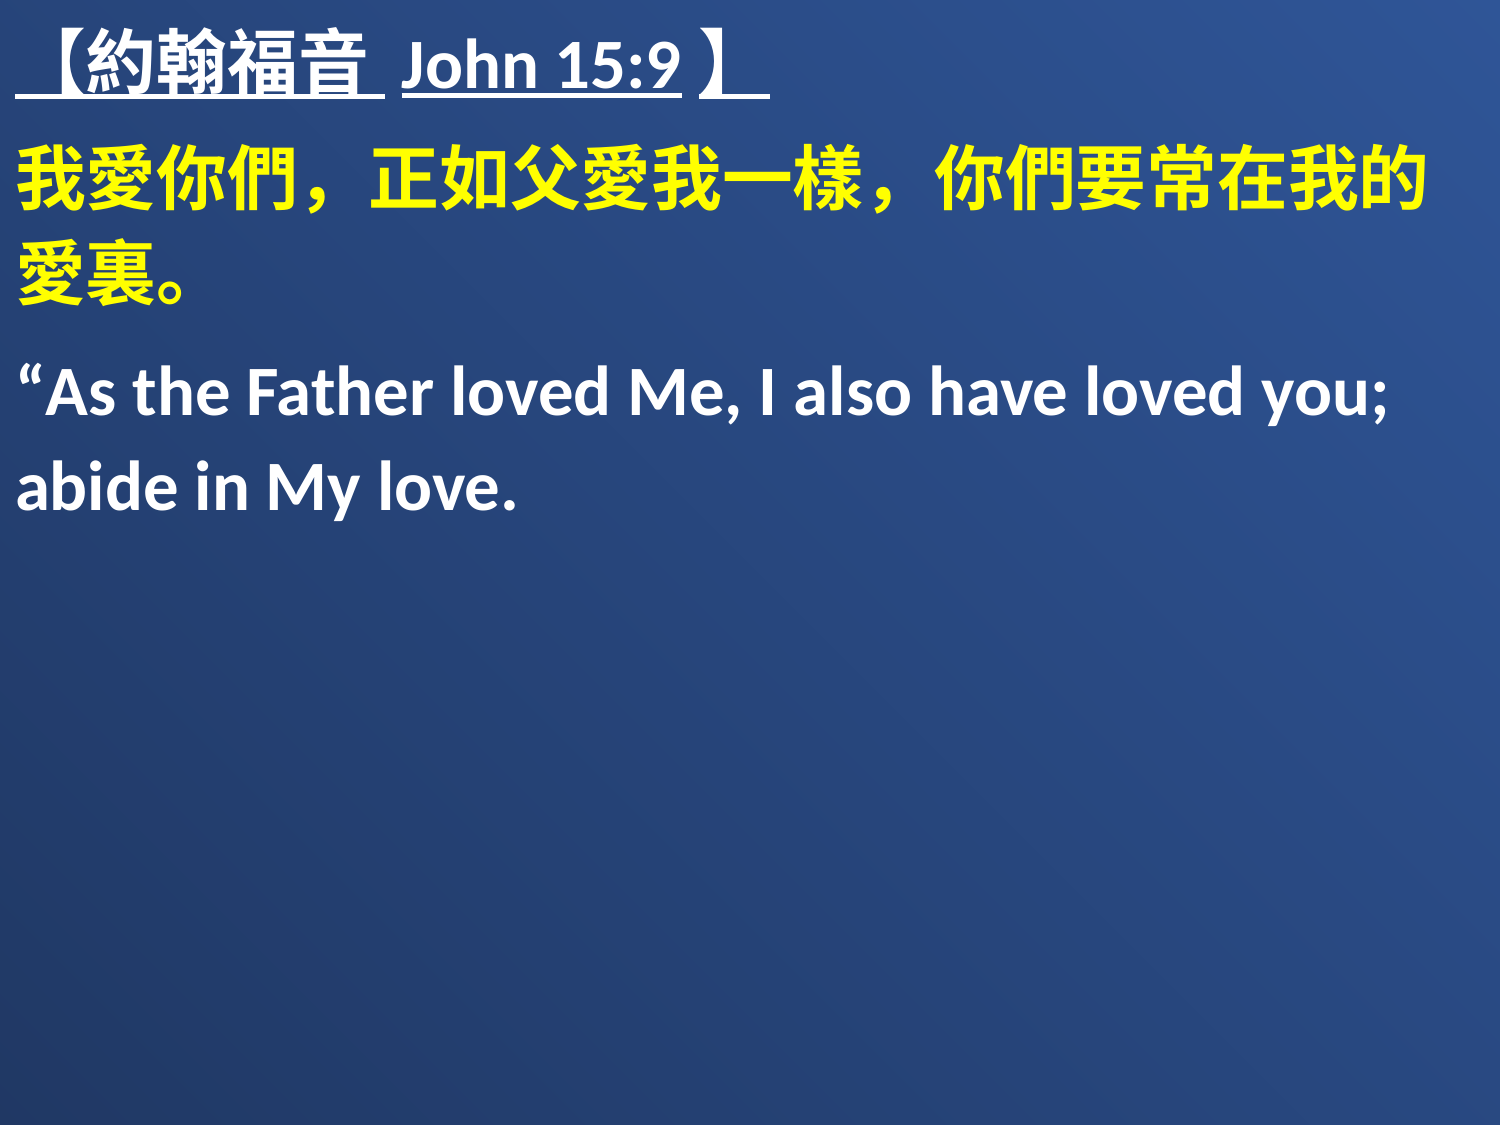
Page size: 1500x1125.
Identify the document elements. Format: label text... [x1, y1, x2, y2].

subtitle 【約翰福音 John 15:9】 我愛你們，正如父愛我一樣，你們要常在我的愛裏。 “As the Father loved Me, I also have loved you; abide in My love. [0, 0, 1500, 1125]
